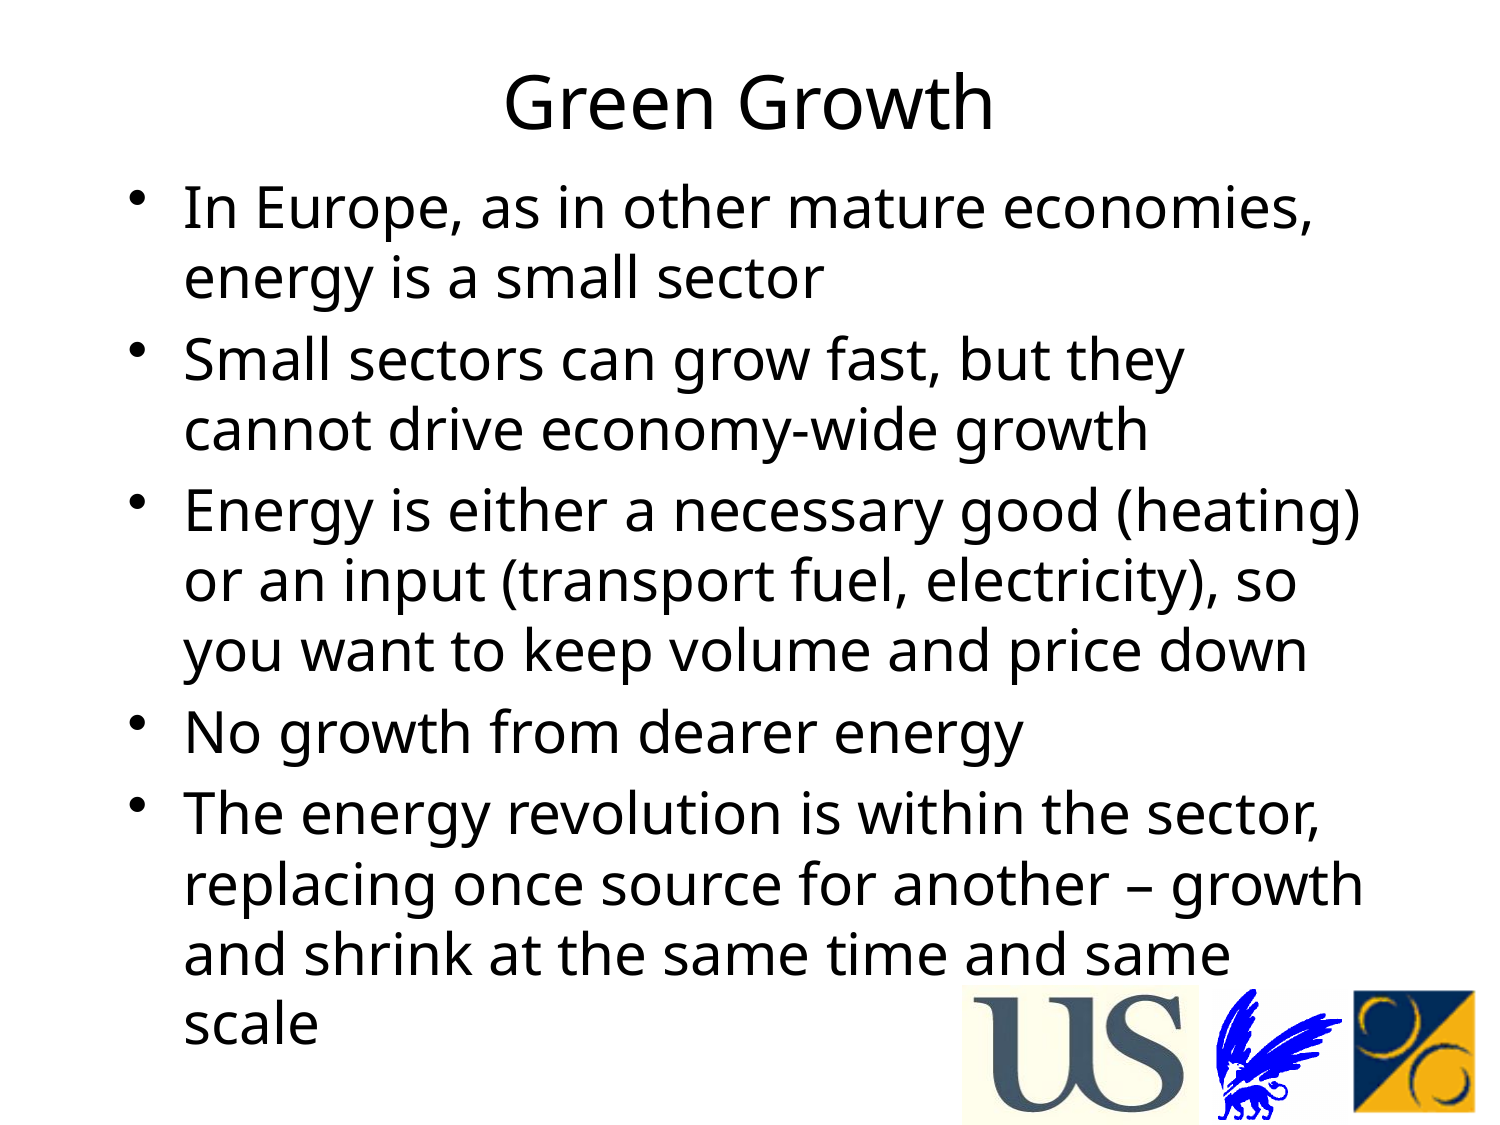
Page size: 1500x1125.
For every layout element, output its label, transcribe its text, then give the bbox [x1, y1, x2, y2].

list In Europe, as in other mature economies, energy is a small sector Small sectors can grow fast, but they cannot drive economy-wide growth Energy is either a necessary good (heating) or an input (transport fuel, electricity), so you want to keep volume and price down No growth from dearer energy The energy revolution is within the sector, replacing once source for another – growth and shrink at the same time and same scale [112, 162, 1388, 1001]
picture [1349, 987, 1500, 1125]
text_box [1212, 988, 1348, 1125]
picture [962, 984, 1199, 1125]
title Green Growth [112, 12, 1388, 162]
